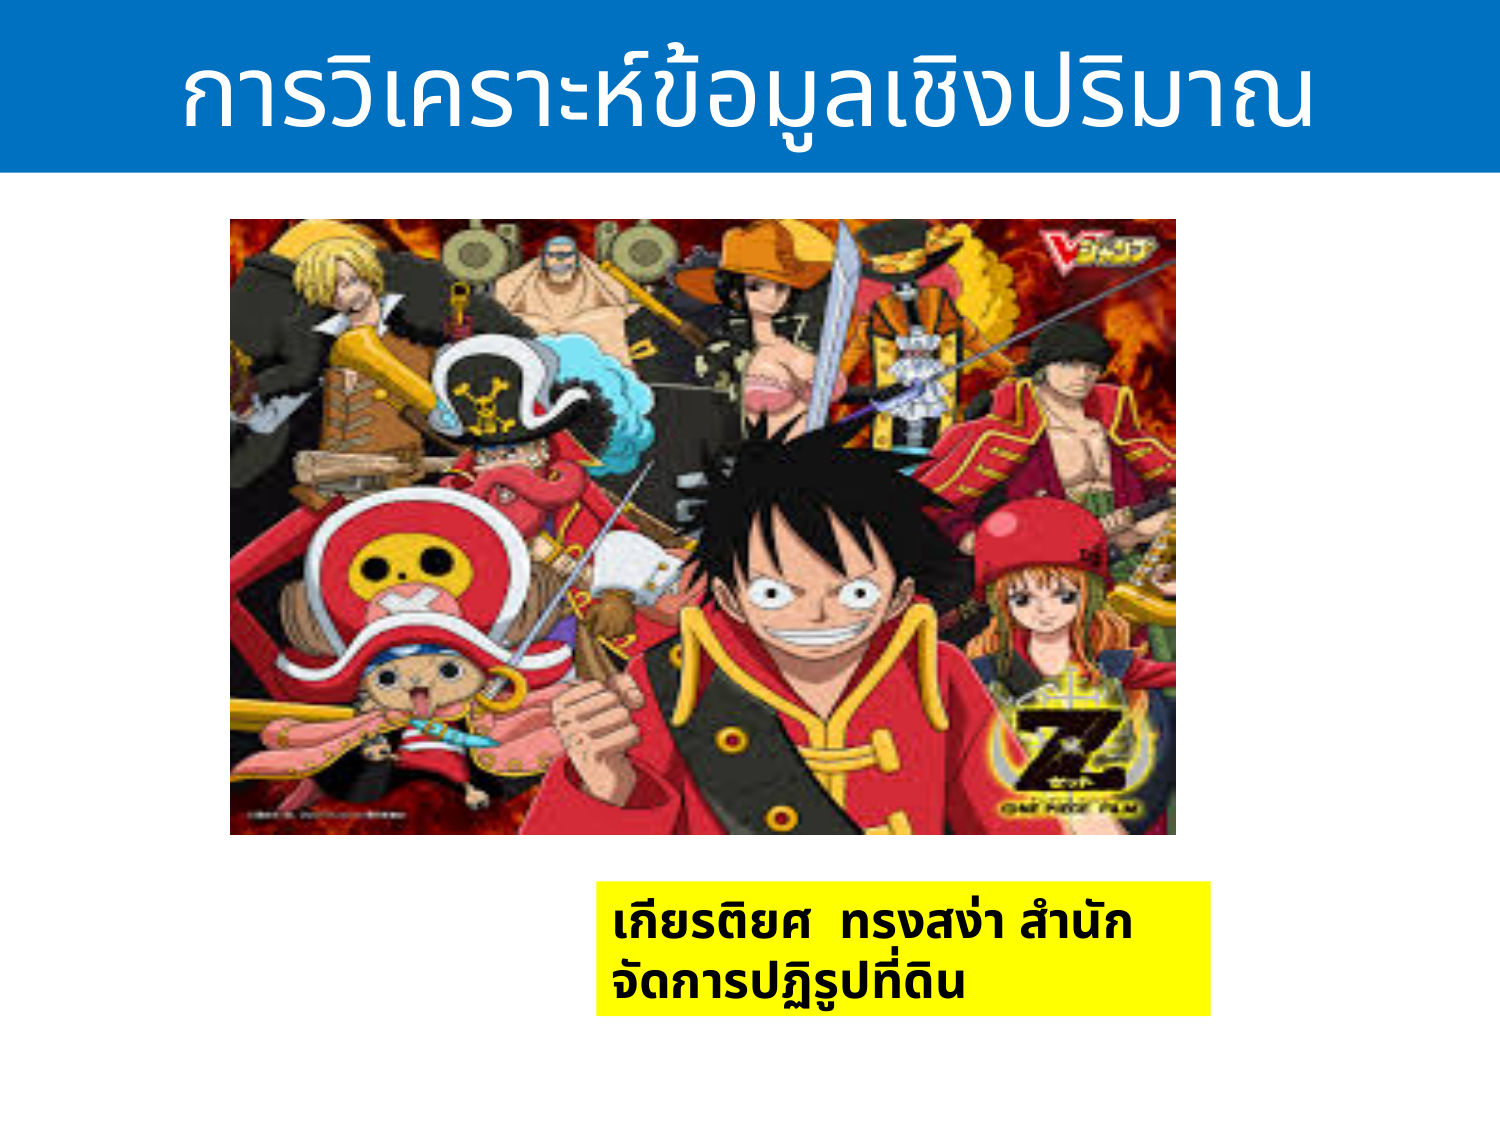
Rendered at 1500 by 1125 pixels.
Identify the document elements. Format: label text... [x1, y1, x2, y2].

text_box เกียรติยศ ทรงสง่า สำนักจัดการปฏิรูปที่ดิน [596, 881, 1211, 1017]
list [229, 219, 1176, 835]
title การวิเคราะห์ข้อมูลเชิงปริมาณ [0, 0, 1500, 173]
